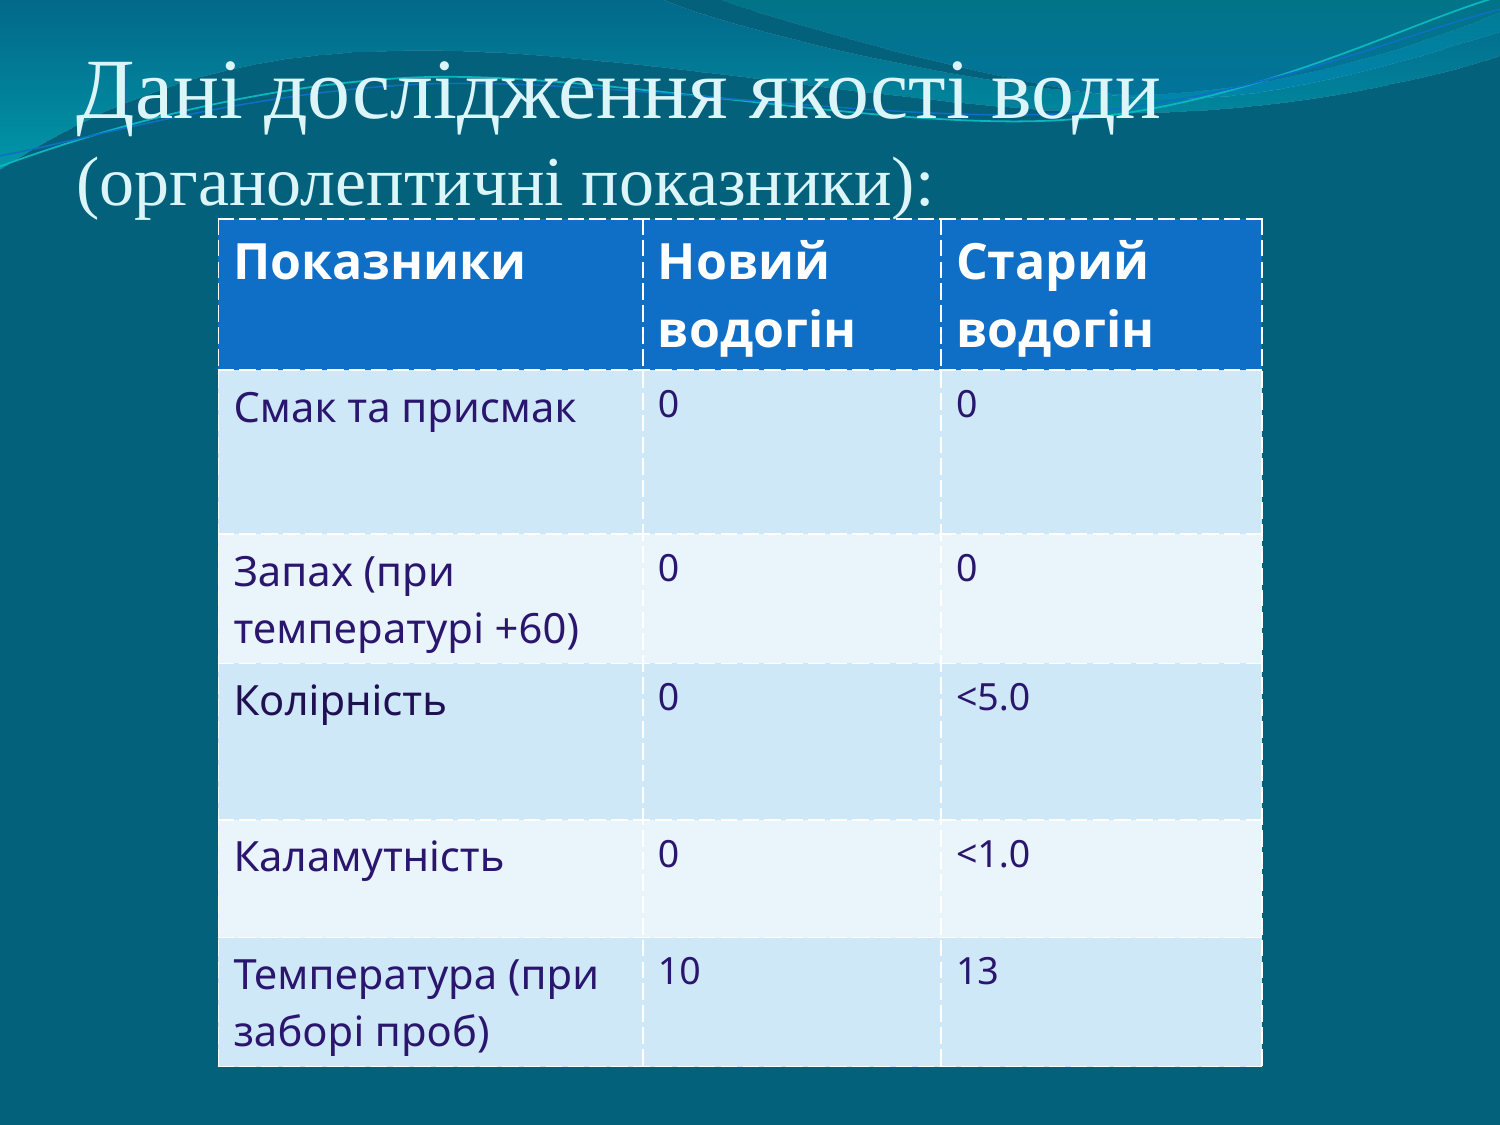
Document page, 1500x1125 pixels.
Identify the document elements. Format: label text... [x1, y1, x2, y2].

table_cell 0 [941, 370, 1262, 534]
table_cell 0 [643, 820, 941, 938]
title Дані дослідження якості води (органолептичні показники): [76, 24, 1425, 220]
table_cell Колірність [218, 663, 643, 820]
table_cell 0 [643, 370, 941, 534]
table_header Новий водогін [643, 219, 941, 370]
table_cell <5.0 [941, 663, 1262, 820]
table_header Старий водогін [941, 219, 1262, 370]
table_cell <1.0 [941, 820, 1262, 938]
table_header Показники [218, 219, 643, 370]
table_cell 0 [643, 663, 941, 820]
table_cell 13 [941, 938, 1262, 1067]
table_cell Каламутність [218, 820, 643, 938]
table_cell Температура (при заборі проб) [218, 938, 643, 1067]
table_cell Смак та присмак [218, 370, 643, 534]
table_cell 10 [643, 938, 941, 1067]
table_cell Запах (при температурі +60) [218, 534, 643, 663]
table_cell 0 [941, 534, 1262, 663]
table_cell 0 [643, 534, 941, 663]
